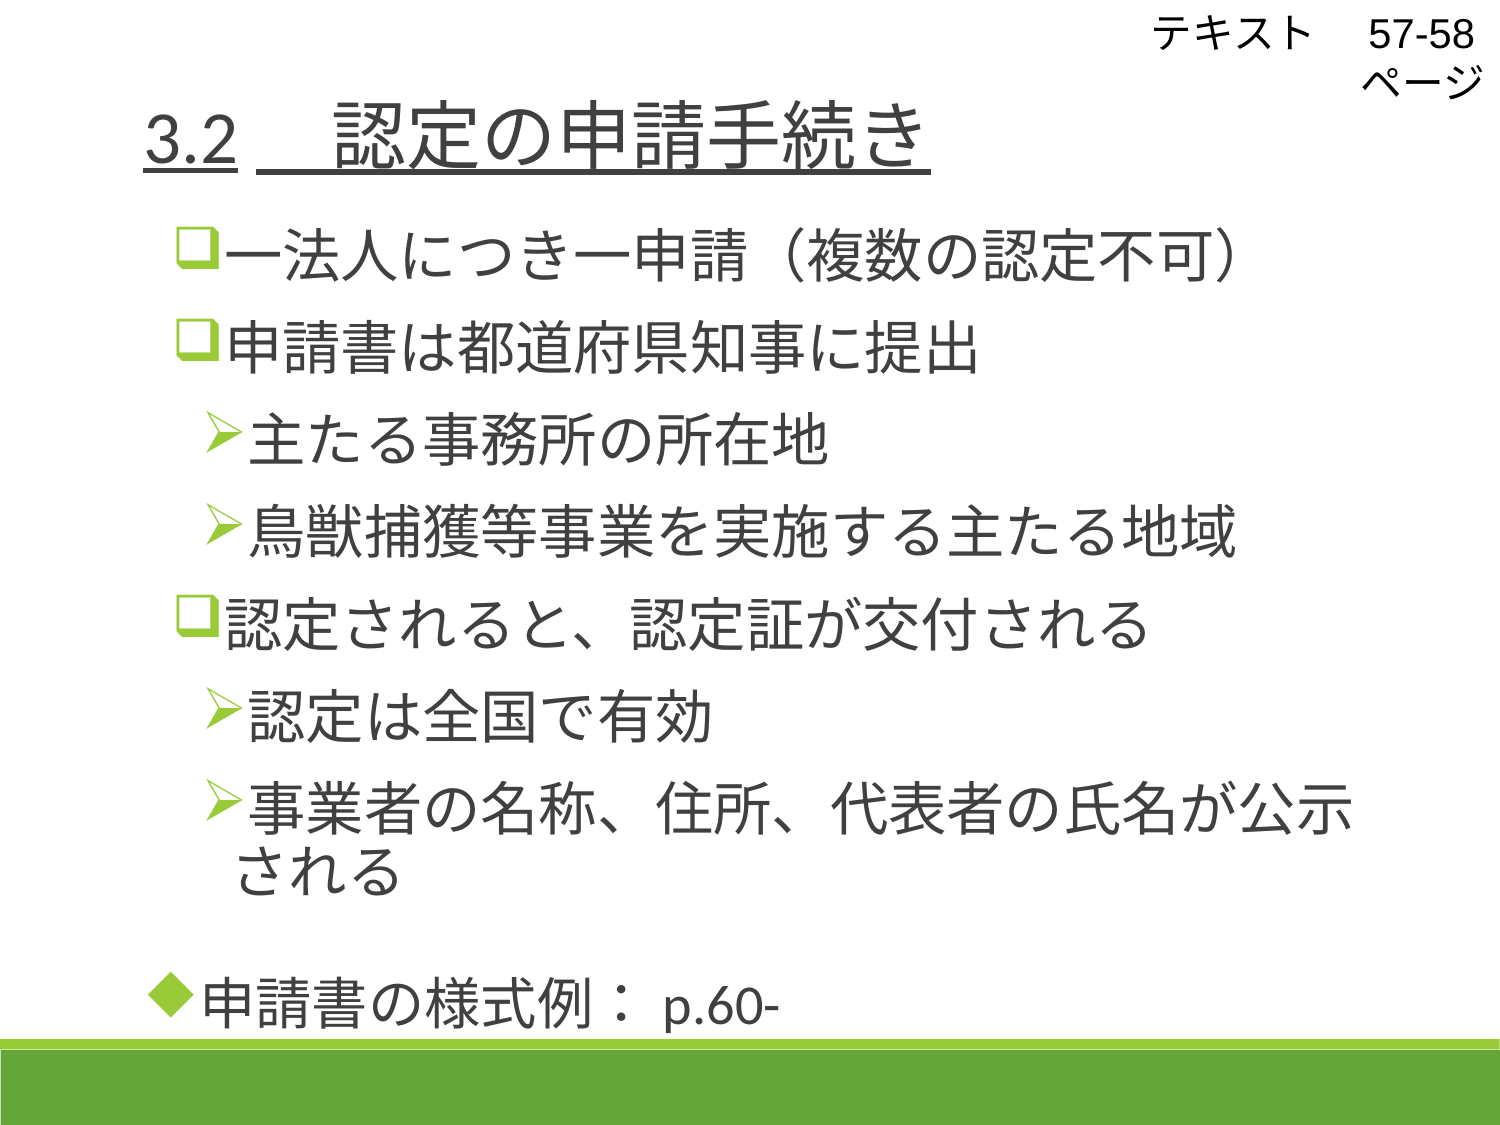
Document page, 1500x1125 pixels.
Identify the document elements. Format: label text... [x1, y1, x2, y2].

text_box テキスト 57-58ページ [1067, 0, 1500, 115]
text_box 一法人につき一申請（複数の認定不可） 申請書は都道府県知事に提出 主たる事務所の所在地 鳥獣捕獲等事業を実施する主たる地域 認定されると、認定証が交付される 認定は全国で有効 事業者の名称、住所、代表者の氏名が公示される [157, 219, 1395, 924]
text_box 申請書の様式例：p.60- [128, 961, 1424, 1046]
text_box 3.2 認定の申請手続き [128, 91, 1500, 179]
